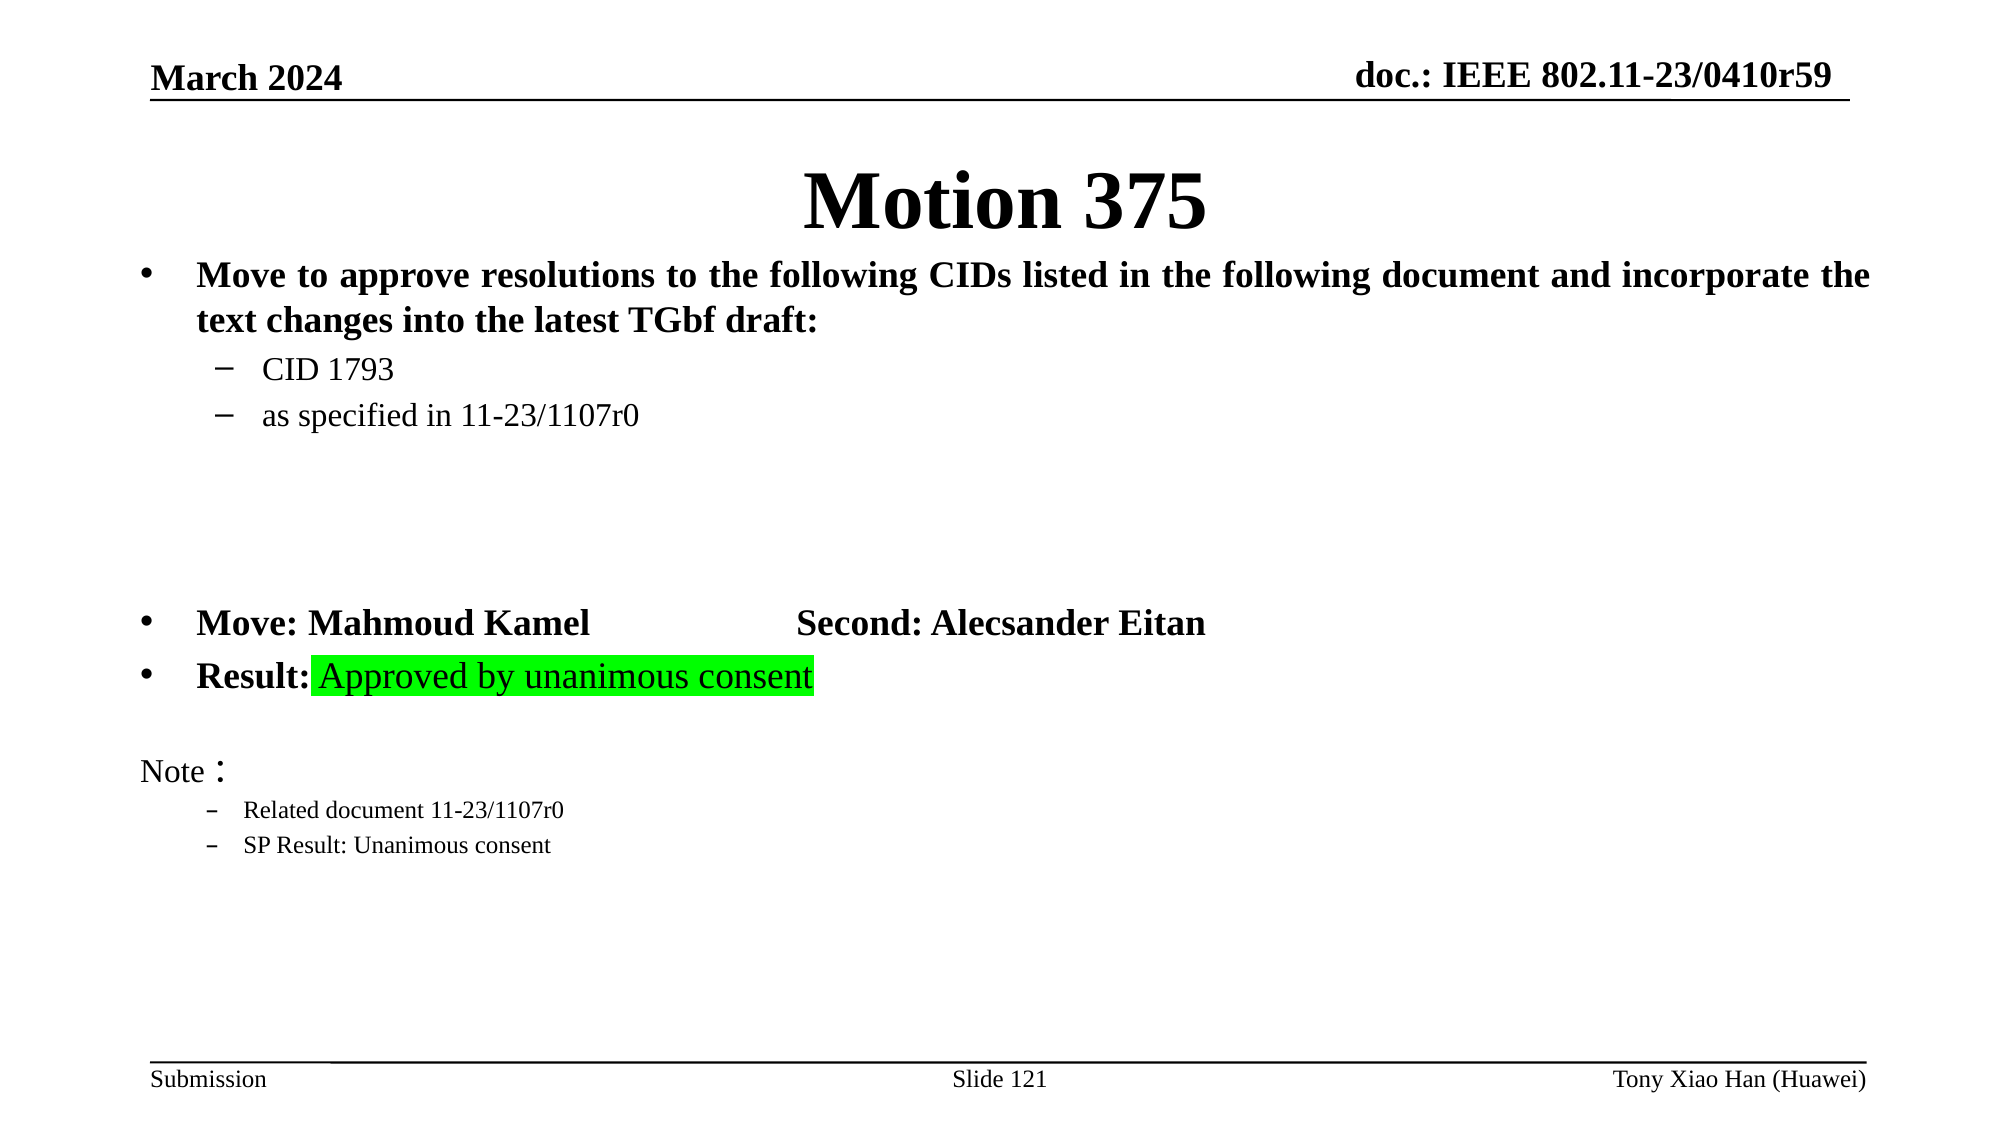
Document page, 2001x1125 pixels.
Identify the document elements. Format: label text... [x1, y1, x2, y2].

text_box Motion 375 [368, 137, 1644, 212]
text_box Move to approve resolutions to the following CIDs listed in the following document and incorporate the text changes into the latest TGbf draft: CID 1793 as specified in 11-23/1107r0 Move: Mahmoud Kamel Second: Alecsander Eitan Result: Approved by unanimous consent Note： Related document 11-23/1107r0 SP Result: Unanimous consent [125, 212, 1888, 900]
